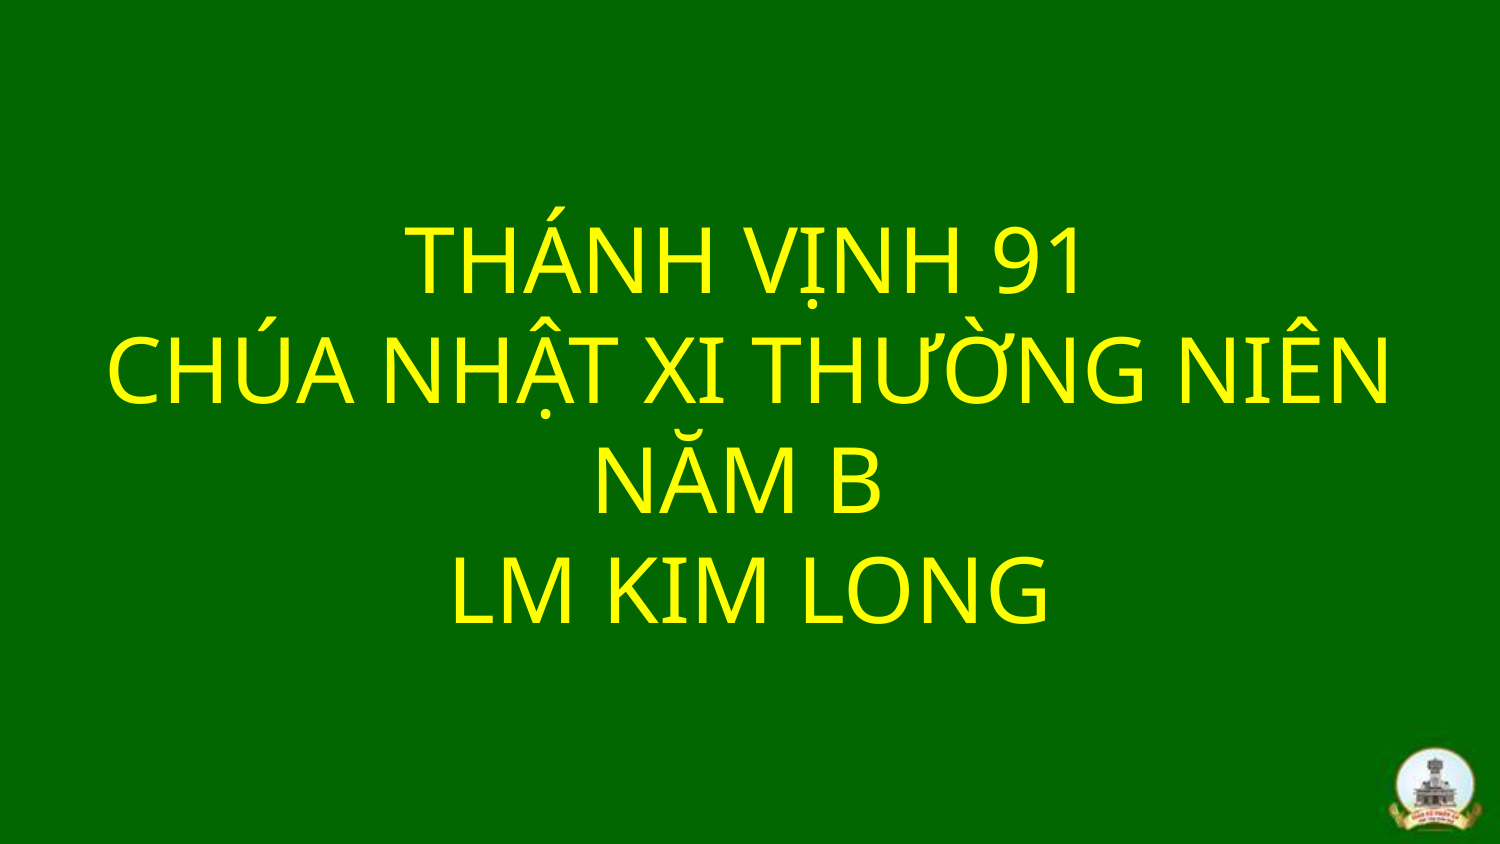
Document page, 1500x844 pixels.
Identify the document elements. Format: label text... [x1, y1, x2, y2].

title THÁNH VỊNH 91 CHÚA NHẬT XI THƯỜNG NIÊN NĂM B LM KIM LONG [0, 0, 1500, 844]
